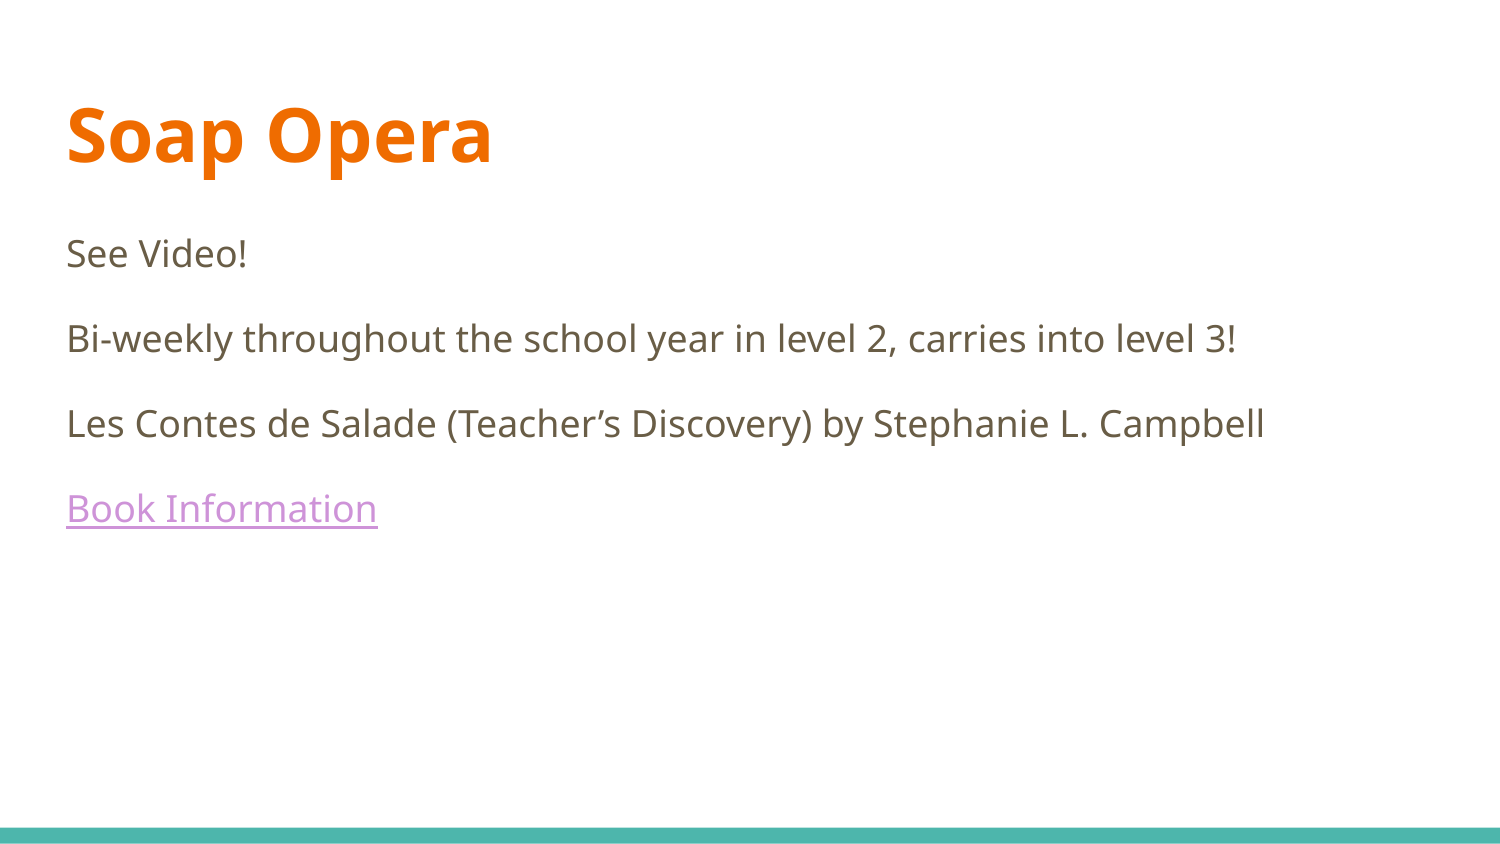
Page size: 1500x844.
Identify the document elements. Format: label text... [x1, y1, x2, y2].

title Soap Opera [51, 72, 1449, 189]
list See Video! Bi-weekly throughout the school year in level 2, carries into level 3! Les Contes de Salade (Teacher’s Discovery) by Stephanie L. Campbell Book Information [51, 207, 1449, 750]
